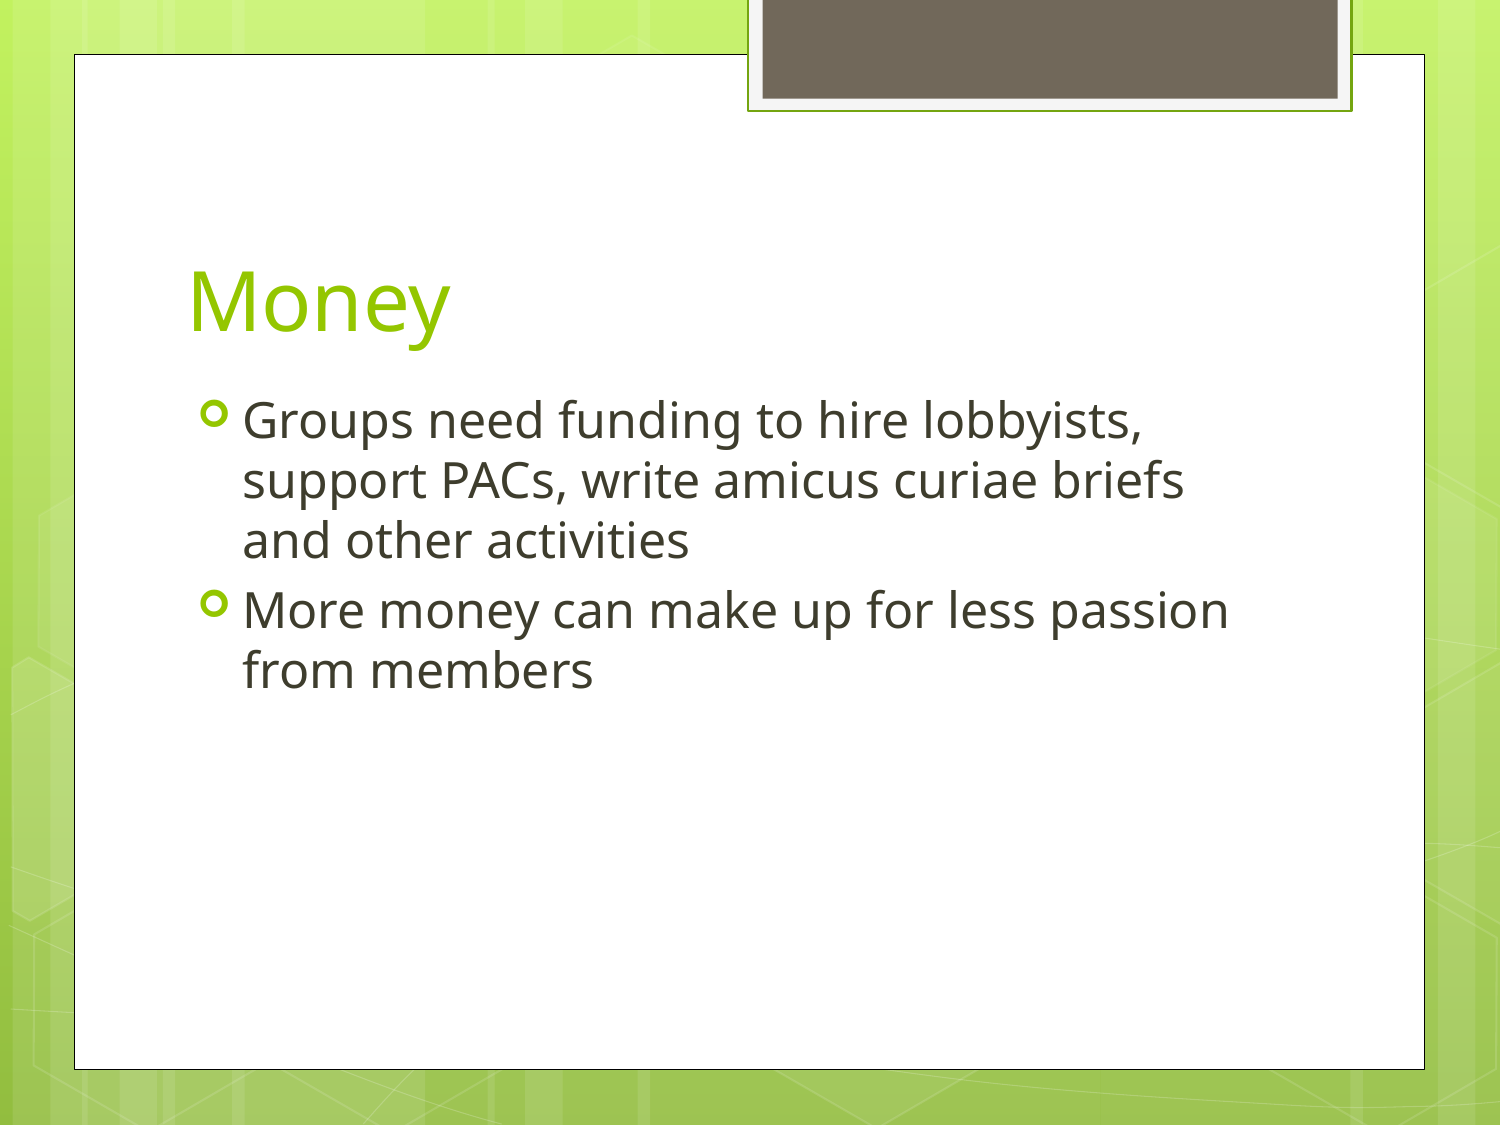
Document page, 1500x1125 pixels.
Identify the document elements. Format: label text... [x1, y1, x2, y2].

title Money [171, 168, 1324, 357]
list Groups need funding to hire lobbyists, support PACs, write amicus curiae briefs and other activities More money can make up for less passion from members [171, 381, 1283, 957]
